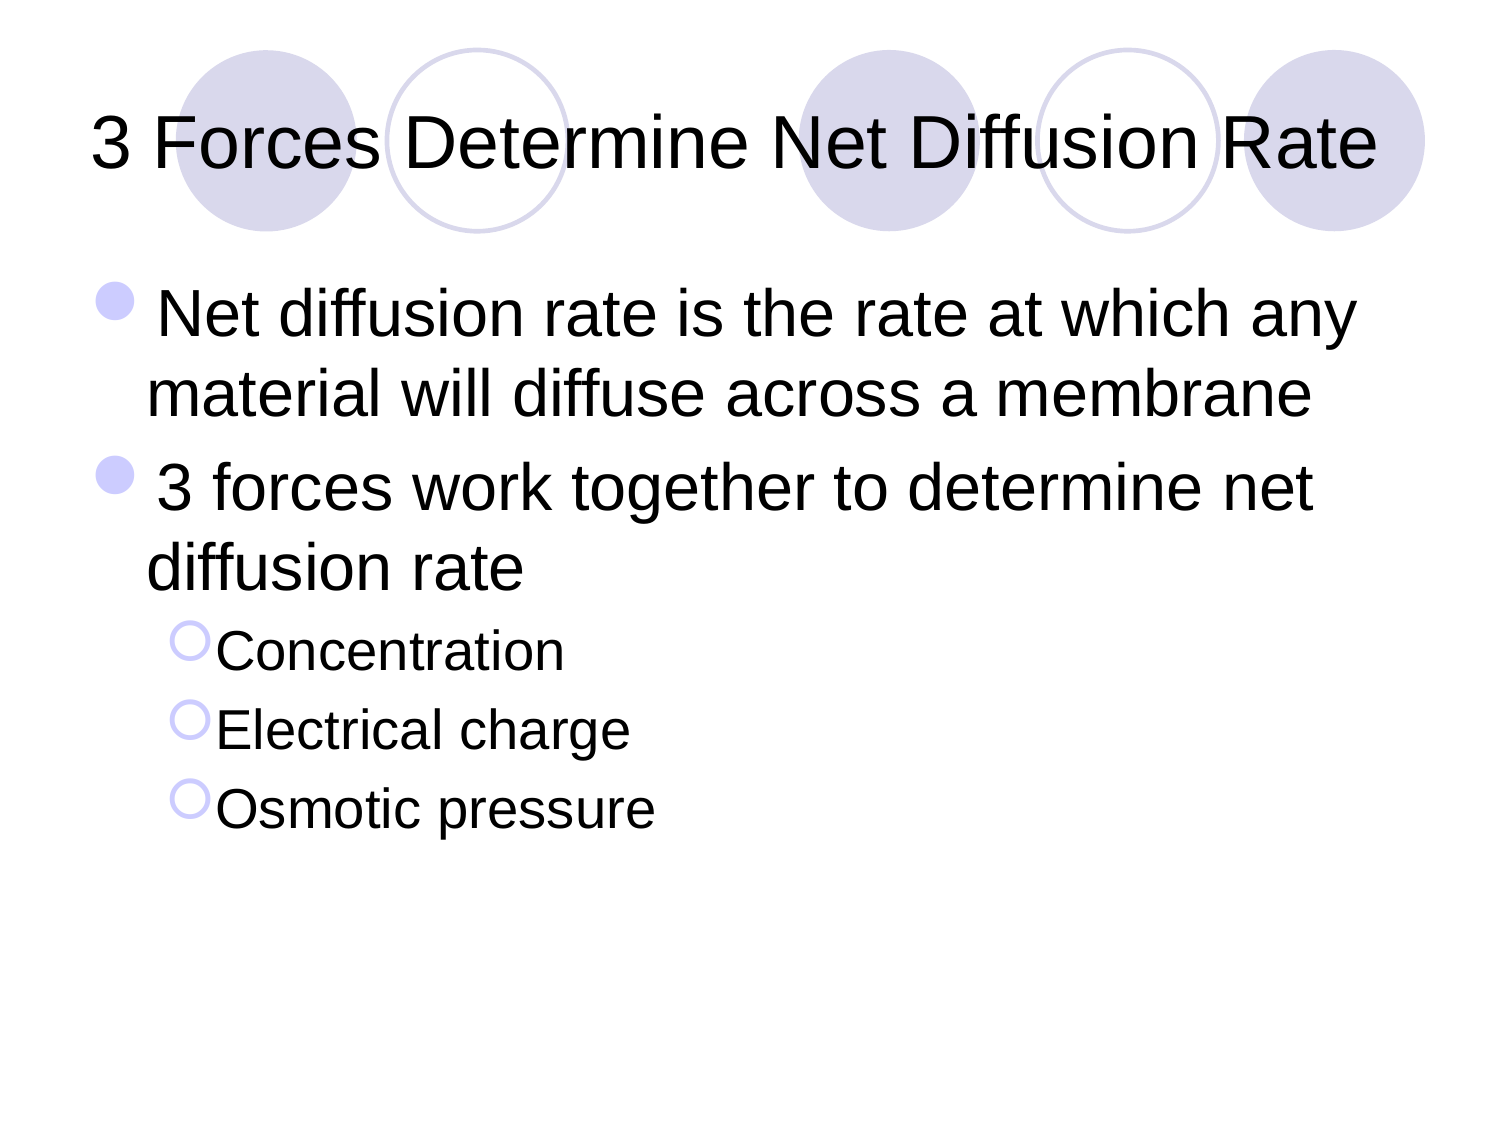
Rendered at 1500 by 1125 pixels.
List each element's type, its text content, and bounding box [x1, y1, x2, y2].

list Net diffusion rate is the rate at which any material will diffuse across a membrane 3 forces work together to determine net diffusion rate Concentration Electrical charge Osmotic pressure [74, 262, 1426, 1006]
title 3 Forces Determine Net Diffusion Rate [74, 44, 1426, 233]
